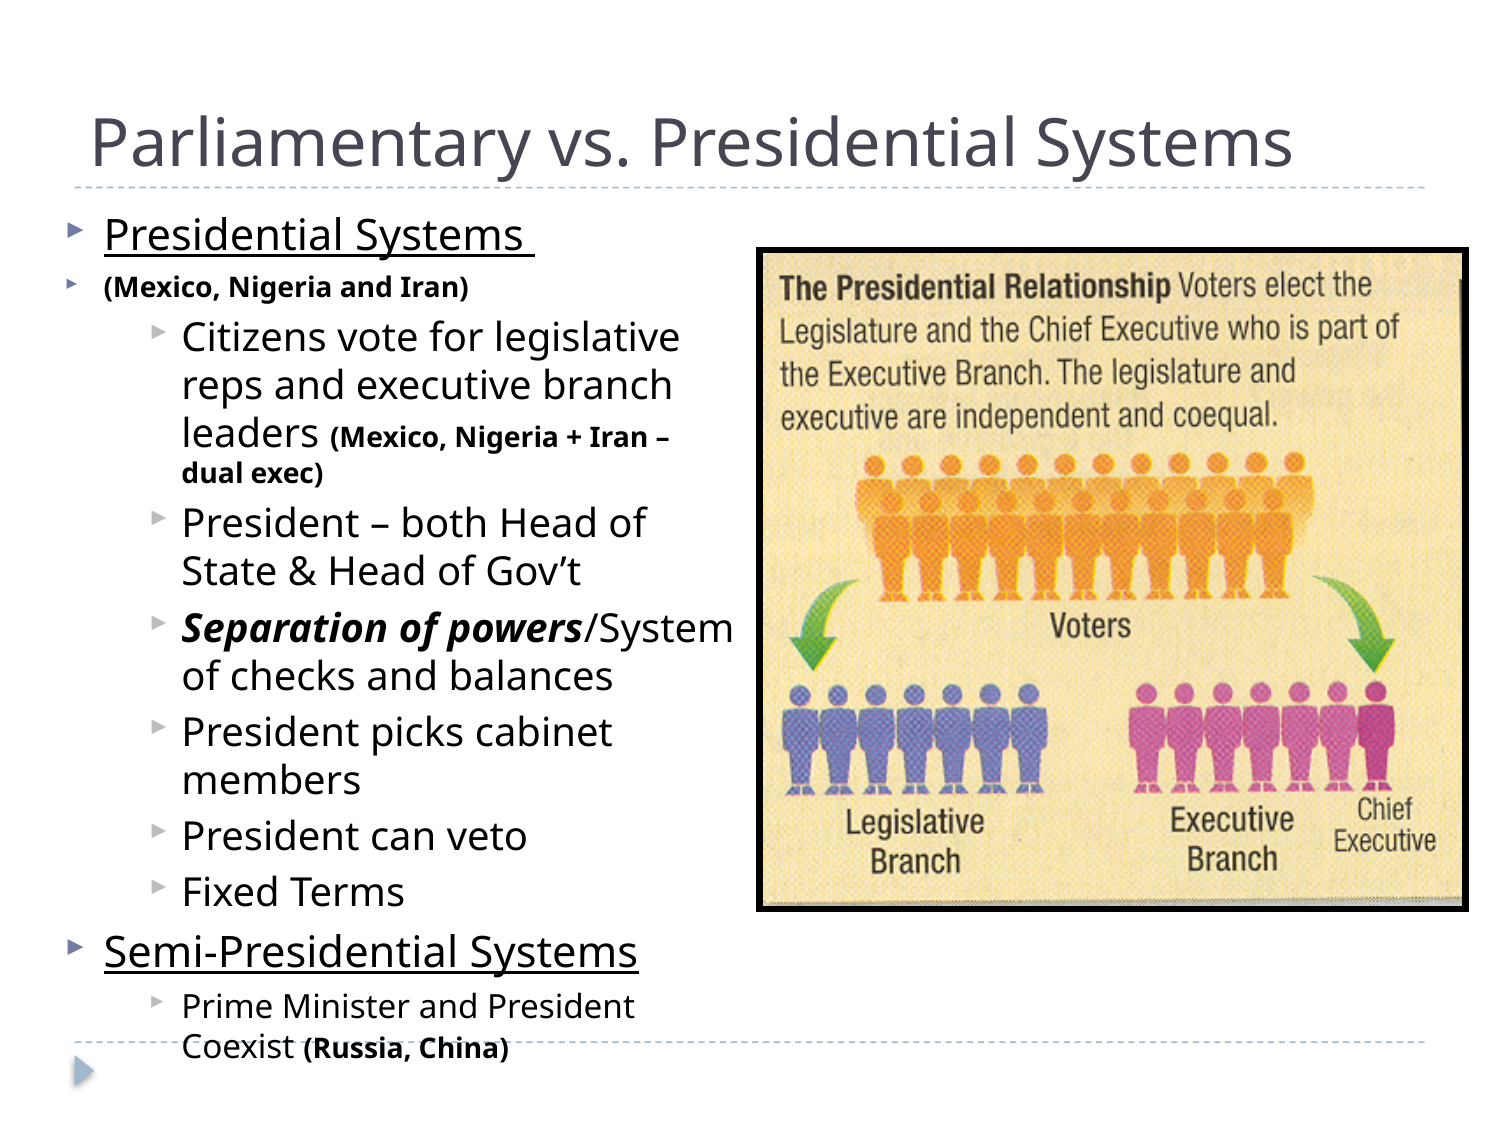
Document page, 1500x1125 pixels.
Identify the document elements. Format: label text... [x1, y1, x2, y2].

title Parliamentary vs. Presidential Systems [75, 24, 1425, 188]
picture [762, 253, 1463, 907]
list Presidential Systems (Mexico, Nigeria and Iran) Citizens vote for legislative reps and executive branch leaders (Mexico, Nigeria + Iran – dual exec) President – both Head of State & Head of Gov’t Separation of powers/System of checks and balances President picks cabinet members President can veto Fixed Terms Semi-Presidential Systems Prime Minister and President Coexist (Russia, China) [50, 200, 750, 1088]
